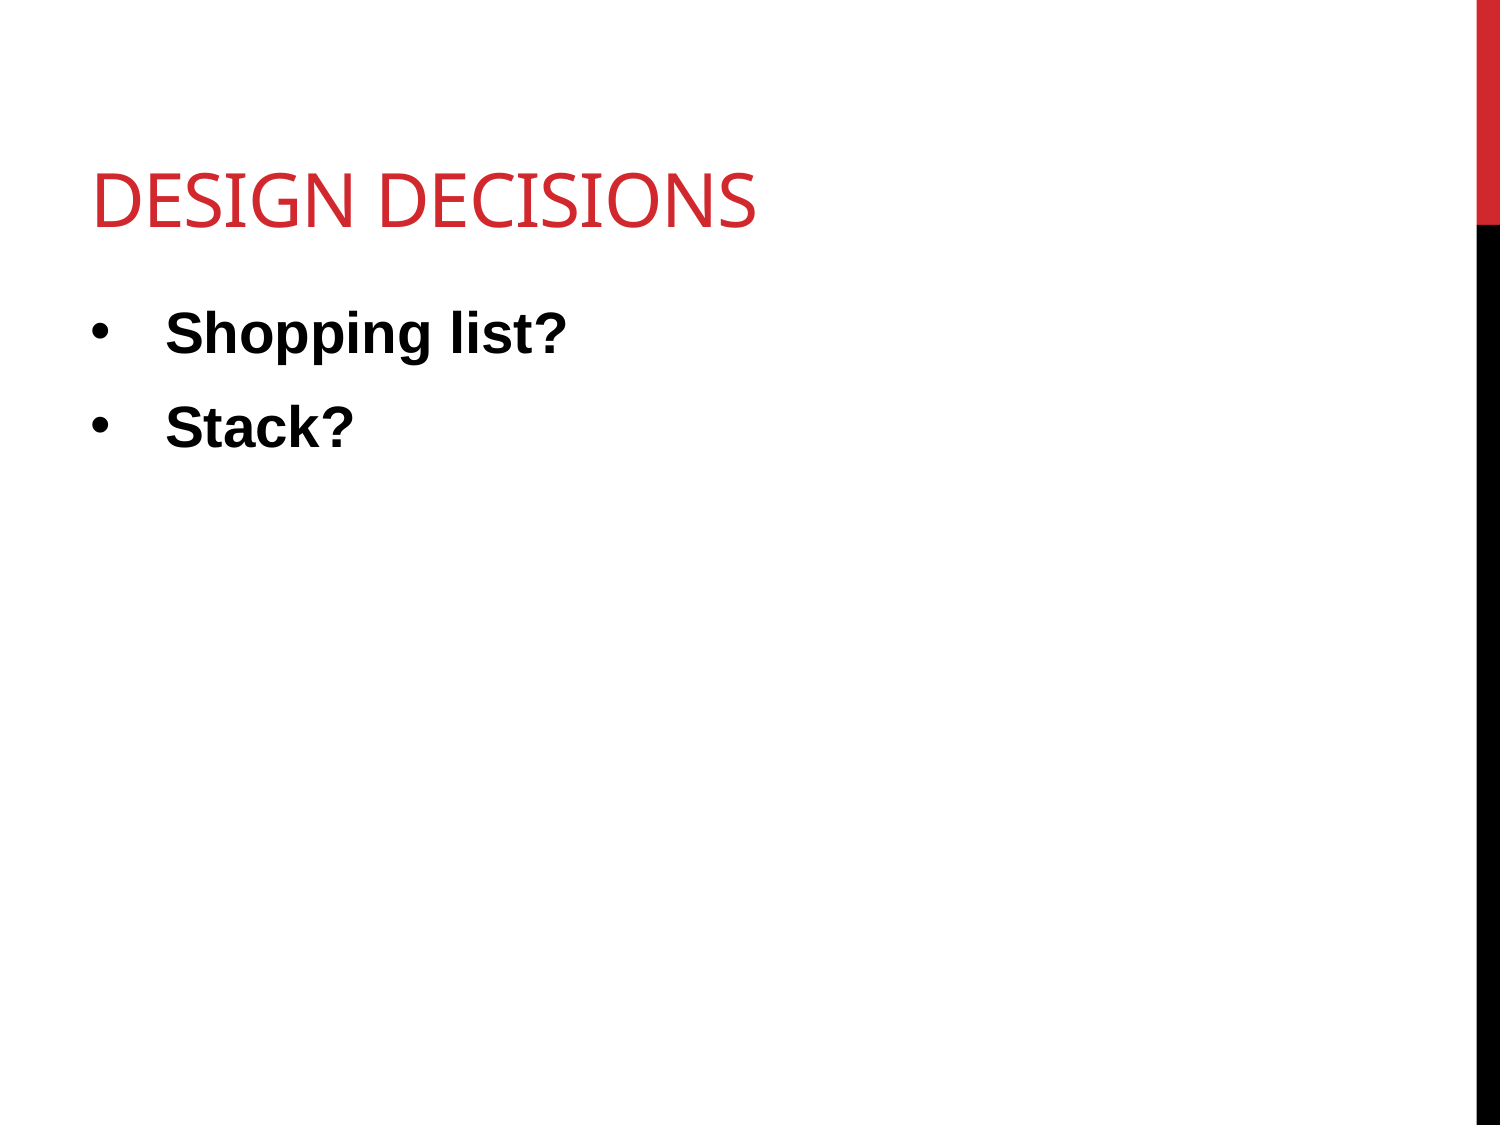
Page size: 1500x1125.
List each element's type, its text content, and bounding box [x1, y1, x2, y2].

title Design Decisions [75, 25, 1500, 250]
list Shopping list? Stack? [75, 287, 1377, 1005]
